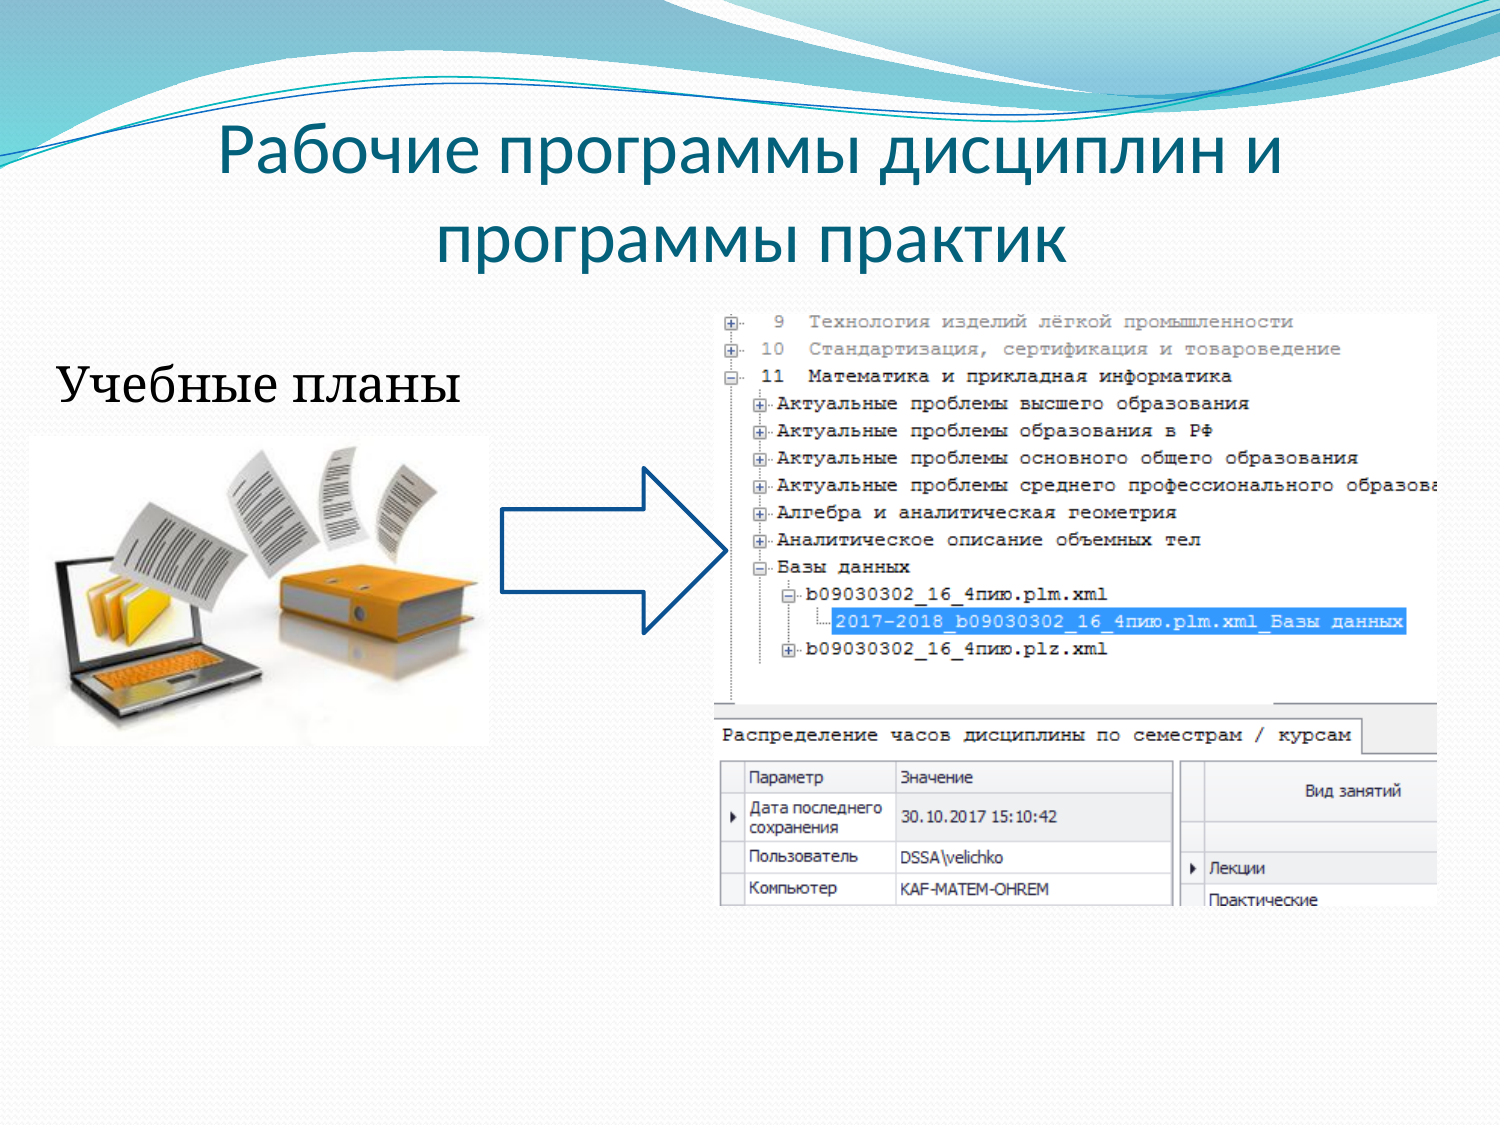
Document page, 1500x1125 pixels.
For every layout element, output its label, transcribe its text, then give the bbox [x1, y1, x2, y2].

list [29, 436, 489, 747]
picture [714, 314, 1438, 906]
text_box Учебные планы [41, 344, 477, 420]
text_box [499, 466, 707, 636]
title Рабочие программы дисциплин и программы практик [76, 90, 1427, 278]
